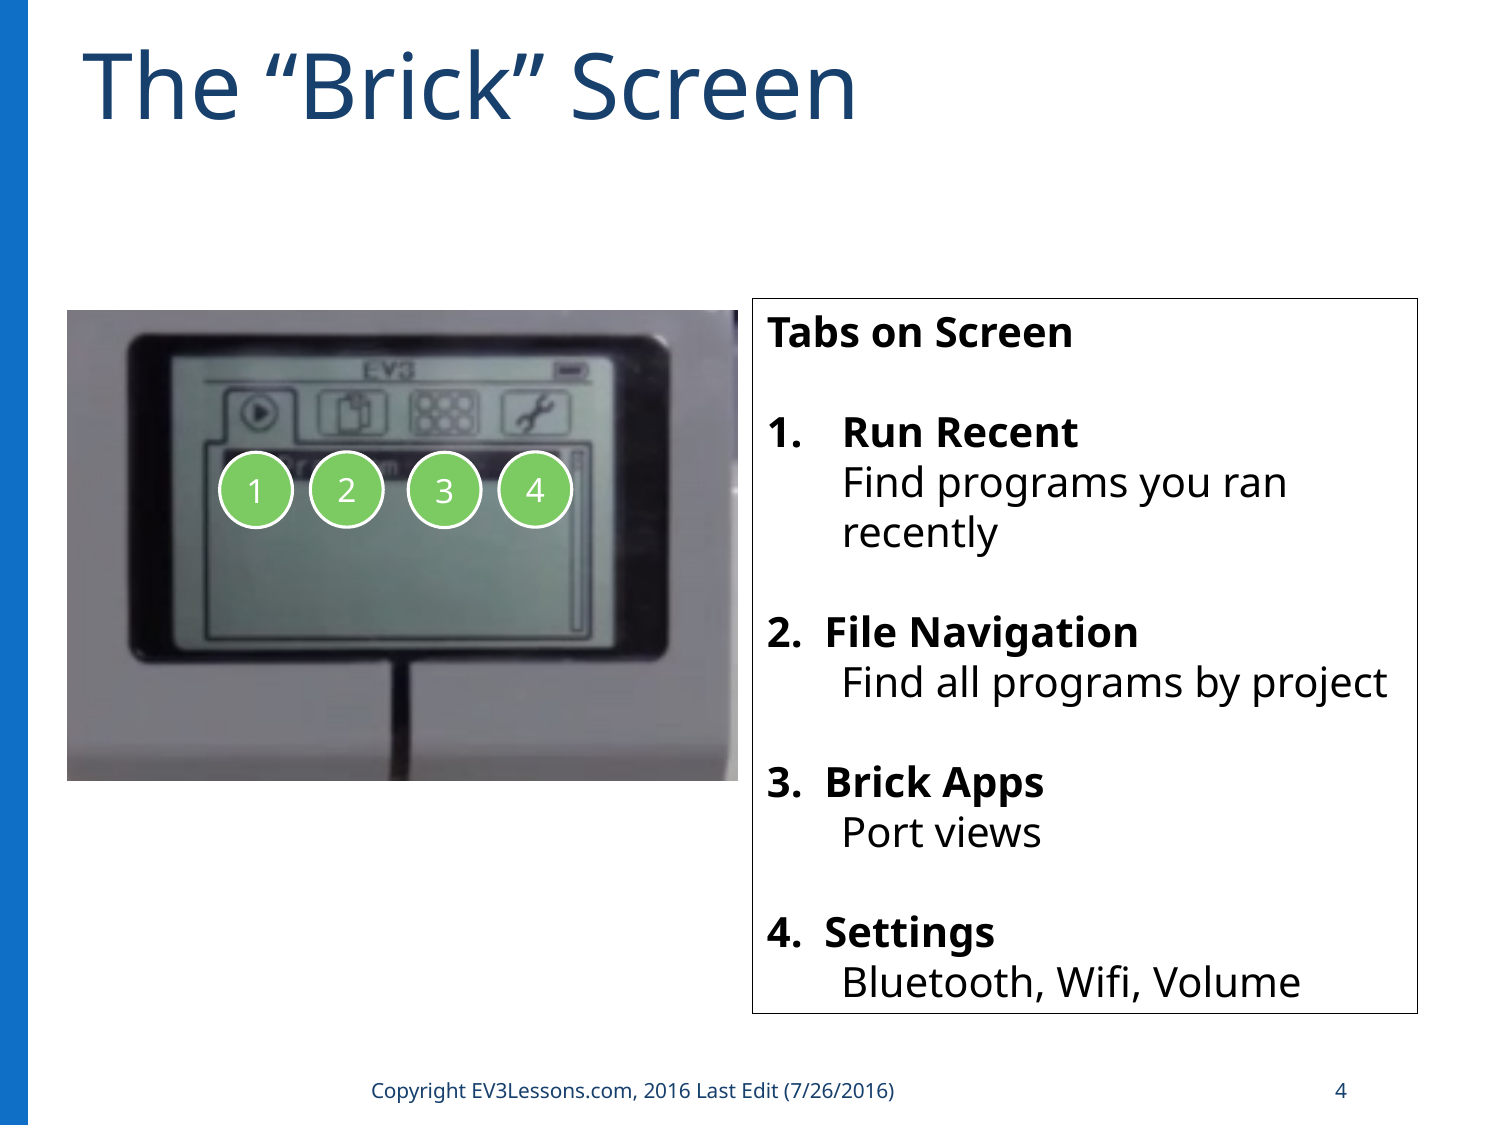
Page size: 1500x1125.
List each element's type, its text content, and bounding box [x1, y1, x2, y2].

slide_number 4 [1165, 1058, 1362, 1125]
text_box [67, 310, 738, 781]
text_box Tabs on Screen Run Recent Find programs you ran recently 2. File Navigation Find all programs by project 3. Brick Apps Port views 4. Settings Bluetooth, Wifi, Volume [752, 298, 1418, 1014]
footer Copyright EV3Lessons.com, 2016 Last Edit (7/26/2016) [355, 1058, 1129, 1125]
title The “Brick” Screen [67, 33, 1249, 278]
